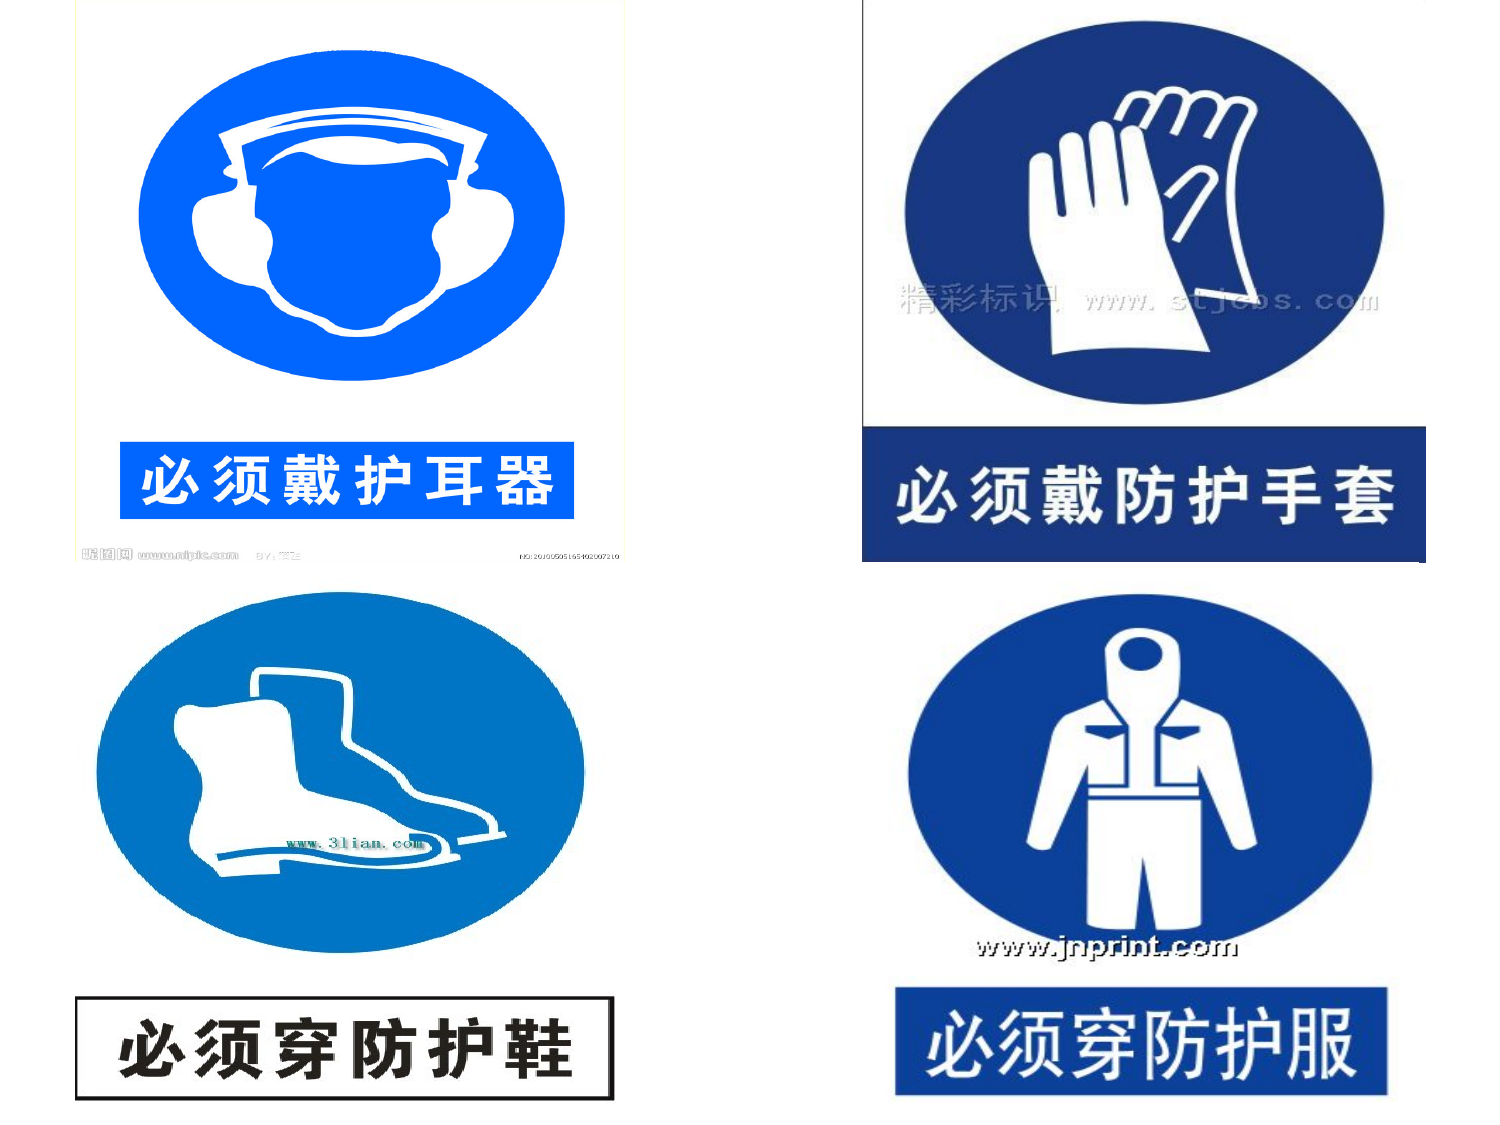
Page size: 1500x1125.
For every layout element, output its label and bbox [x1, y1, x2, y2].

picture [74, 0, 638, 1125]
picture [862, 0, 1425, 1125]
